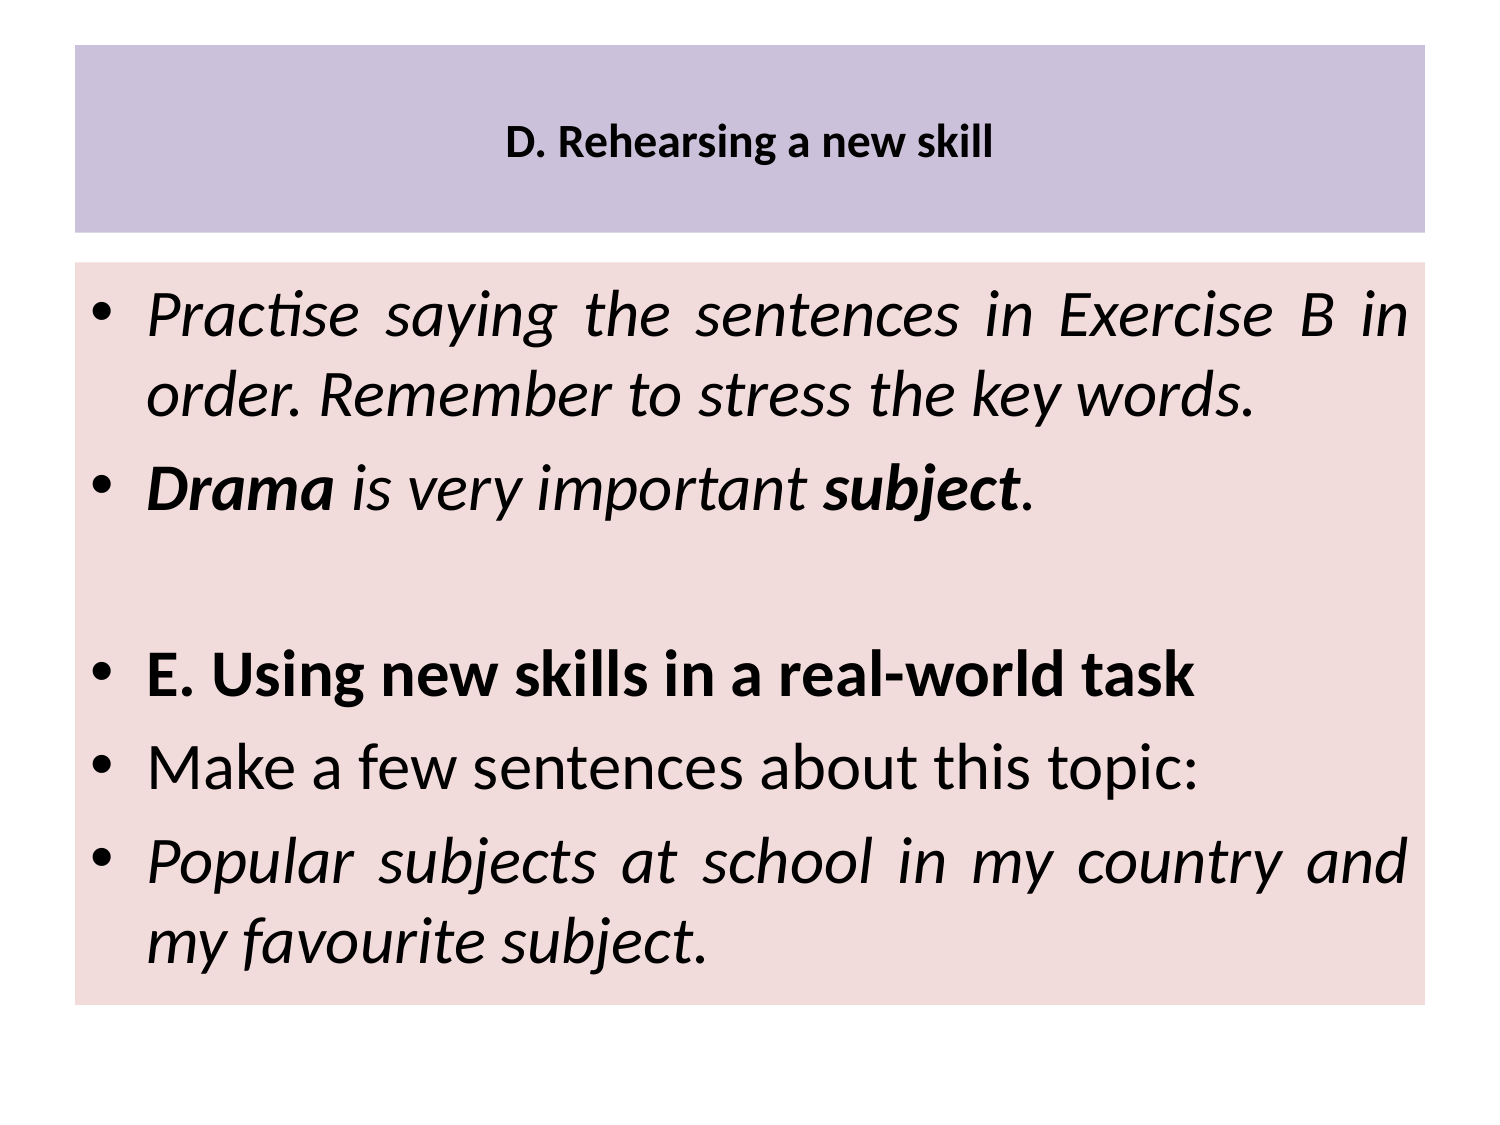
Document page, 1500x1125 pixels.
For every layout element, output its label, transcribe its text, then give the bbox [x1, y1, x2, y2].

title D. Rehearsing a new skill [75, 45, 1425, 233]
list Practise saying the sentences in Exercise Β in order. Remember to stress the key words. Drama is very important subject. E. Using new skills in a real-world task Make a few sentences about this topic: Popular subjects at school in my country and my favourite subject. [75, 262, 1425, 1005]
